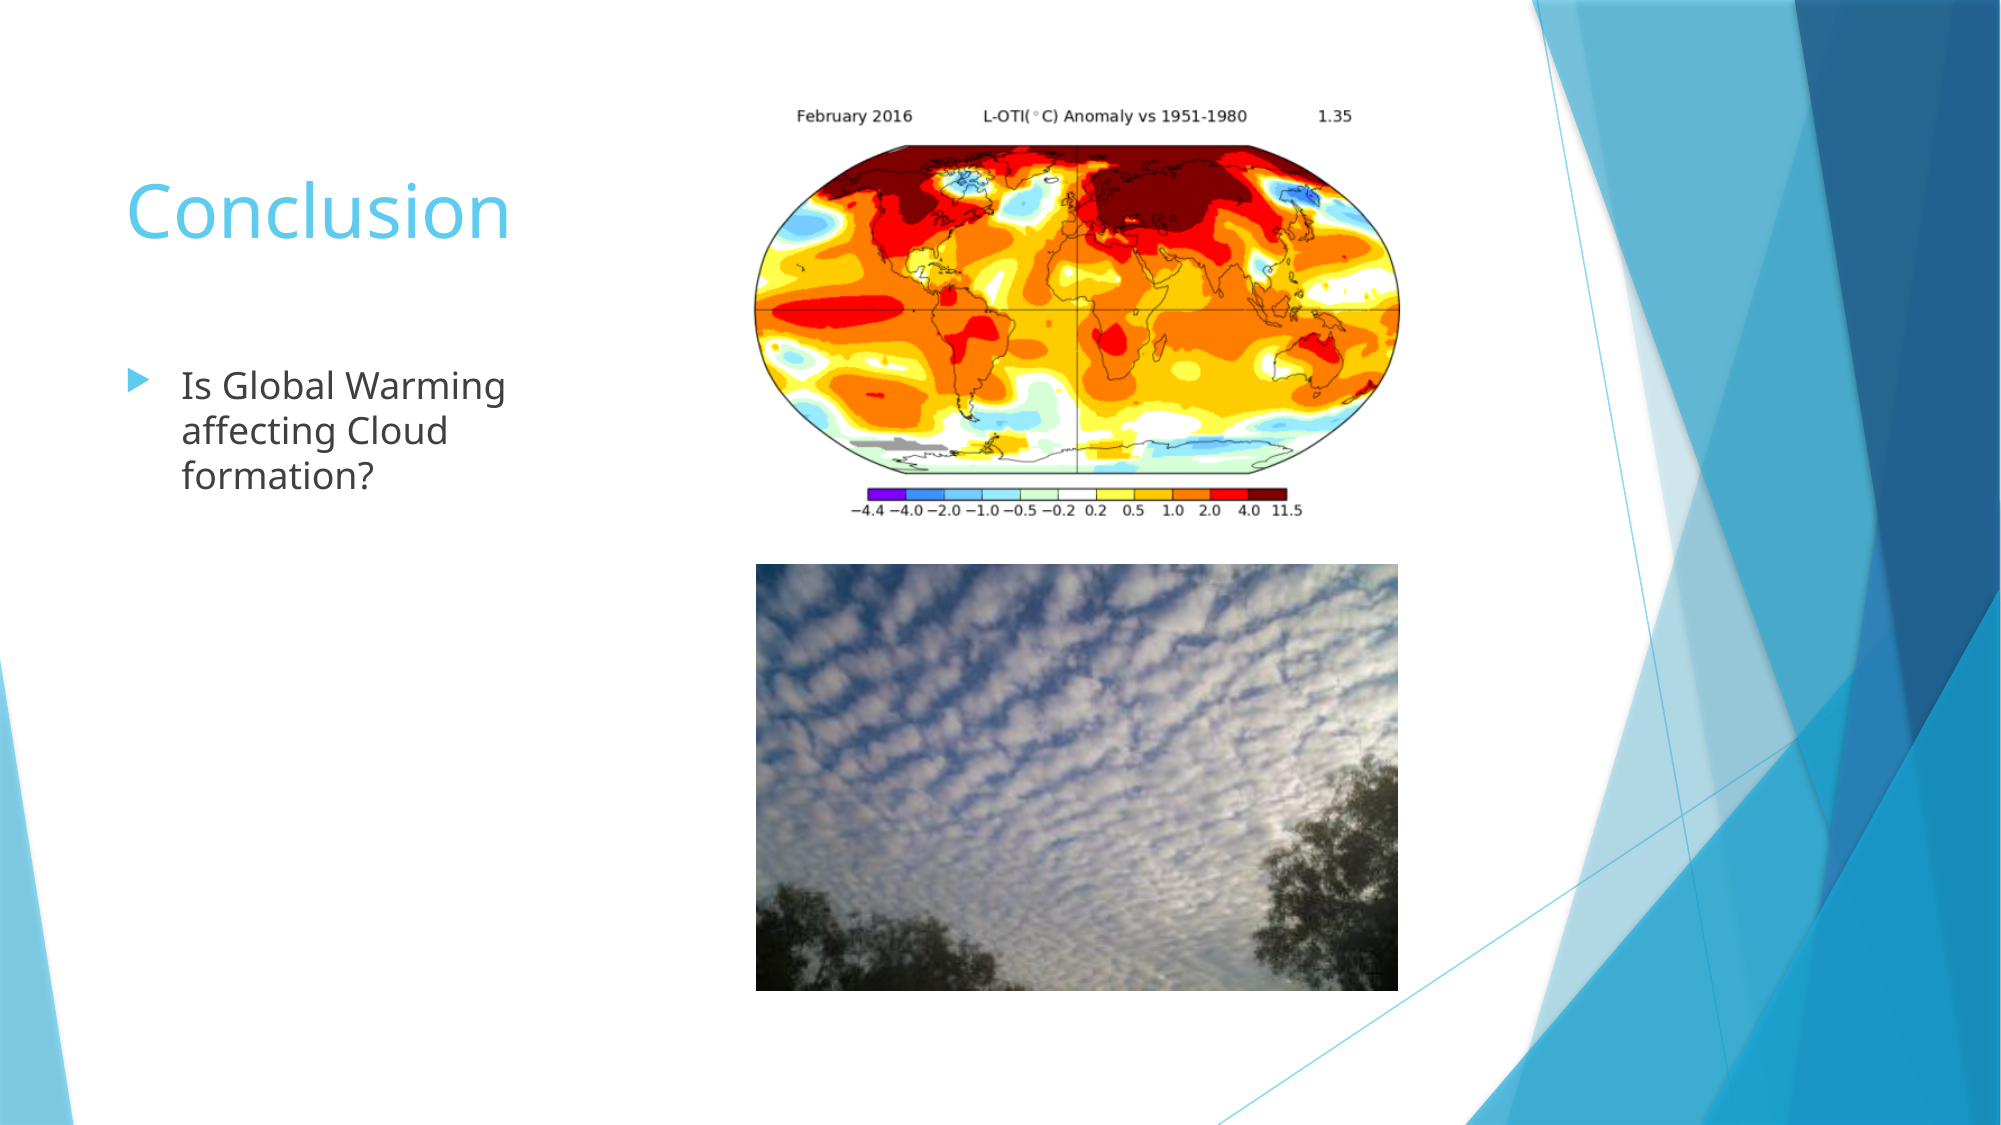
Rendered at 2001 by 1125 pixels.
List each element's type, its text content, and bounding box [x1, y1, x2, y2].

title Conclusion [110, 99, 592, 317]
picture [745, 99, 1409, 528]
list Is Global Warming affecting Cloud formation? [110, 354, 591, 992]
picture [755, 563, 1399, 992]
